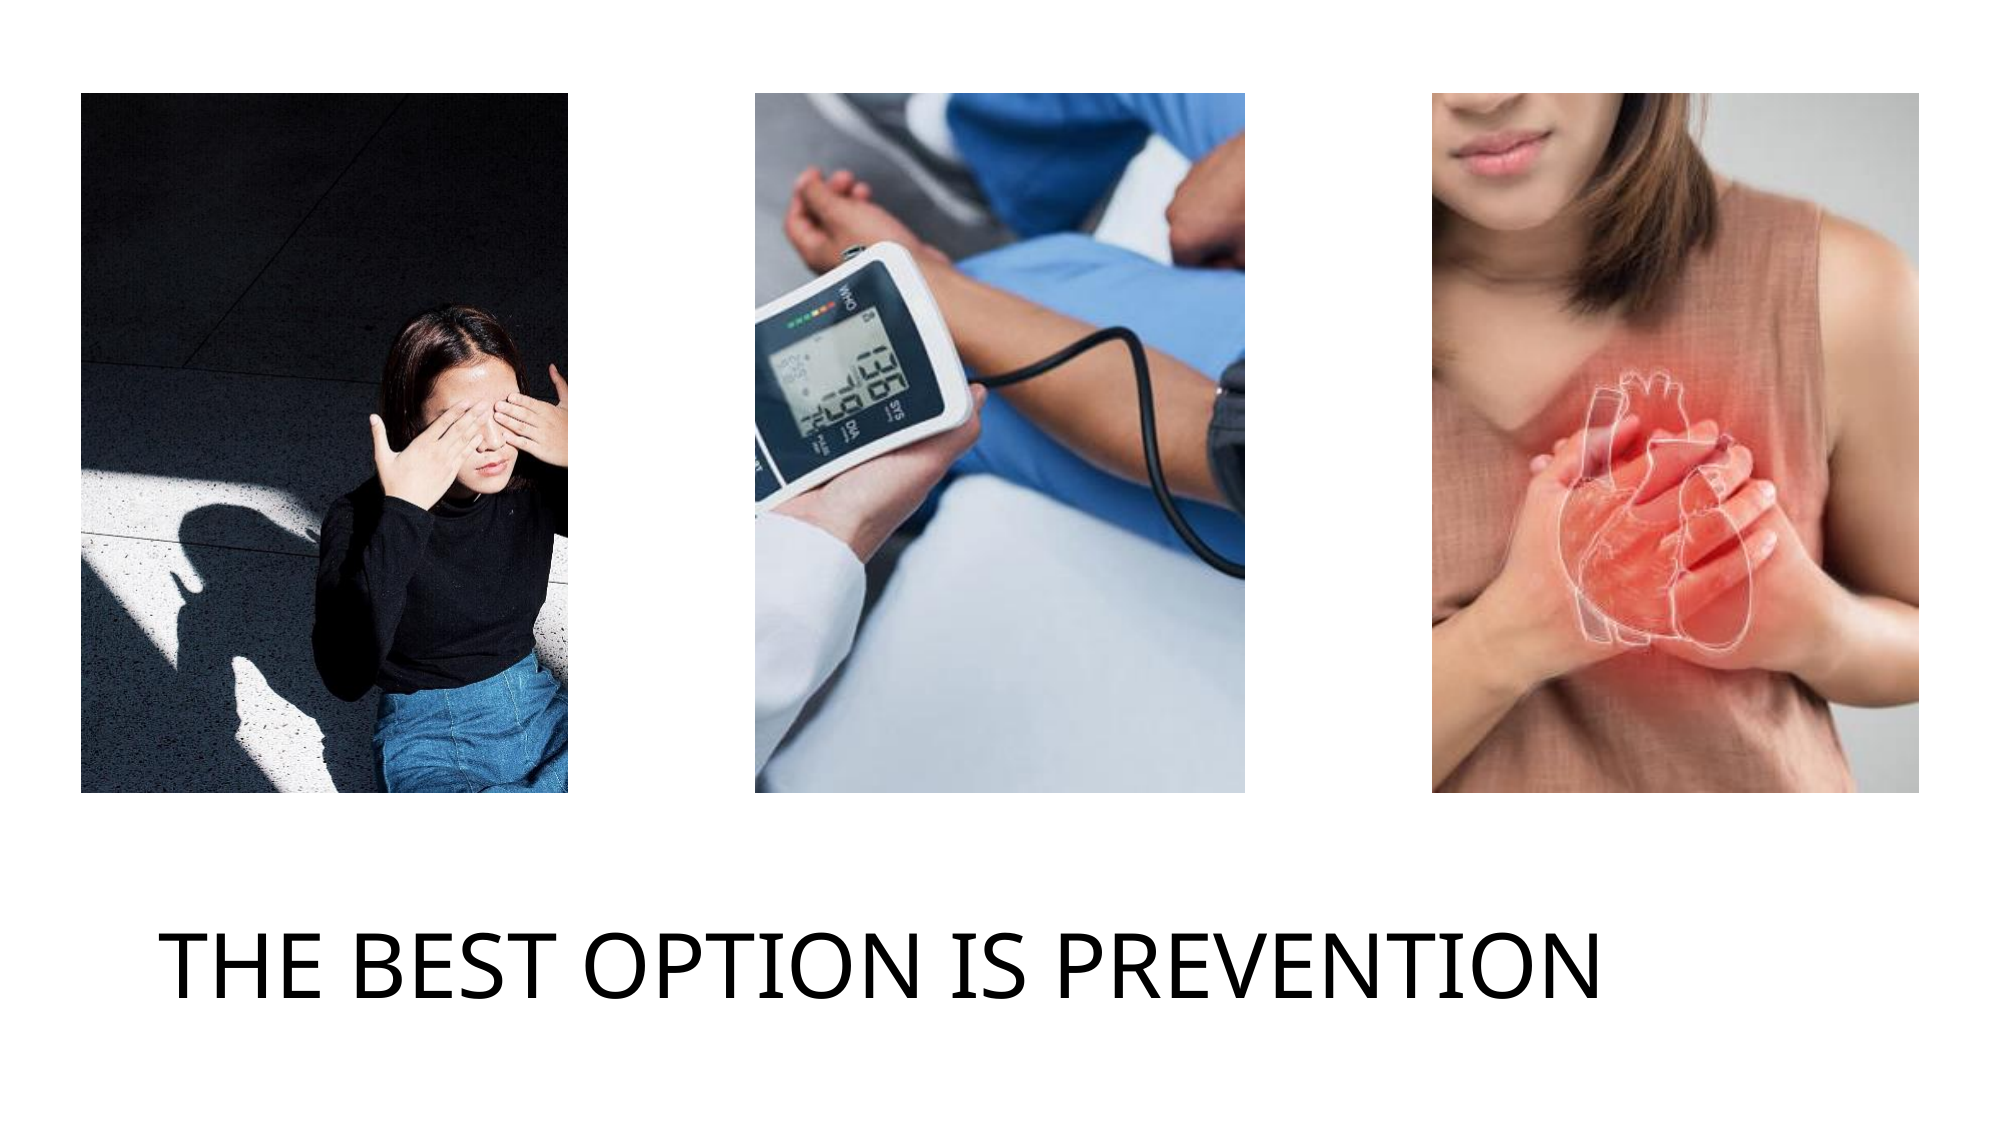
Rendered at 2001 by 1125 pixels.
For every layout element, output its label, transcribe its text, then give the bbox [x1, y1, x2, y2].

picture [755, 93, 1245, 793]
picture [1431, 93, 1919, 793]
picture [80, 93, 568, 793]
title THE BEST OPTION IS PREVENTION [143, 875, 1857, 1024]
